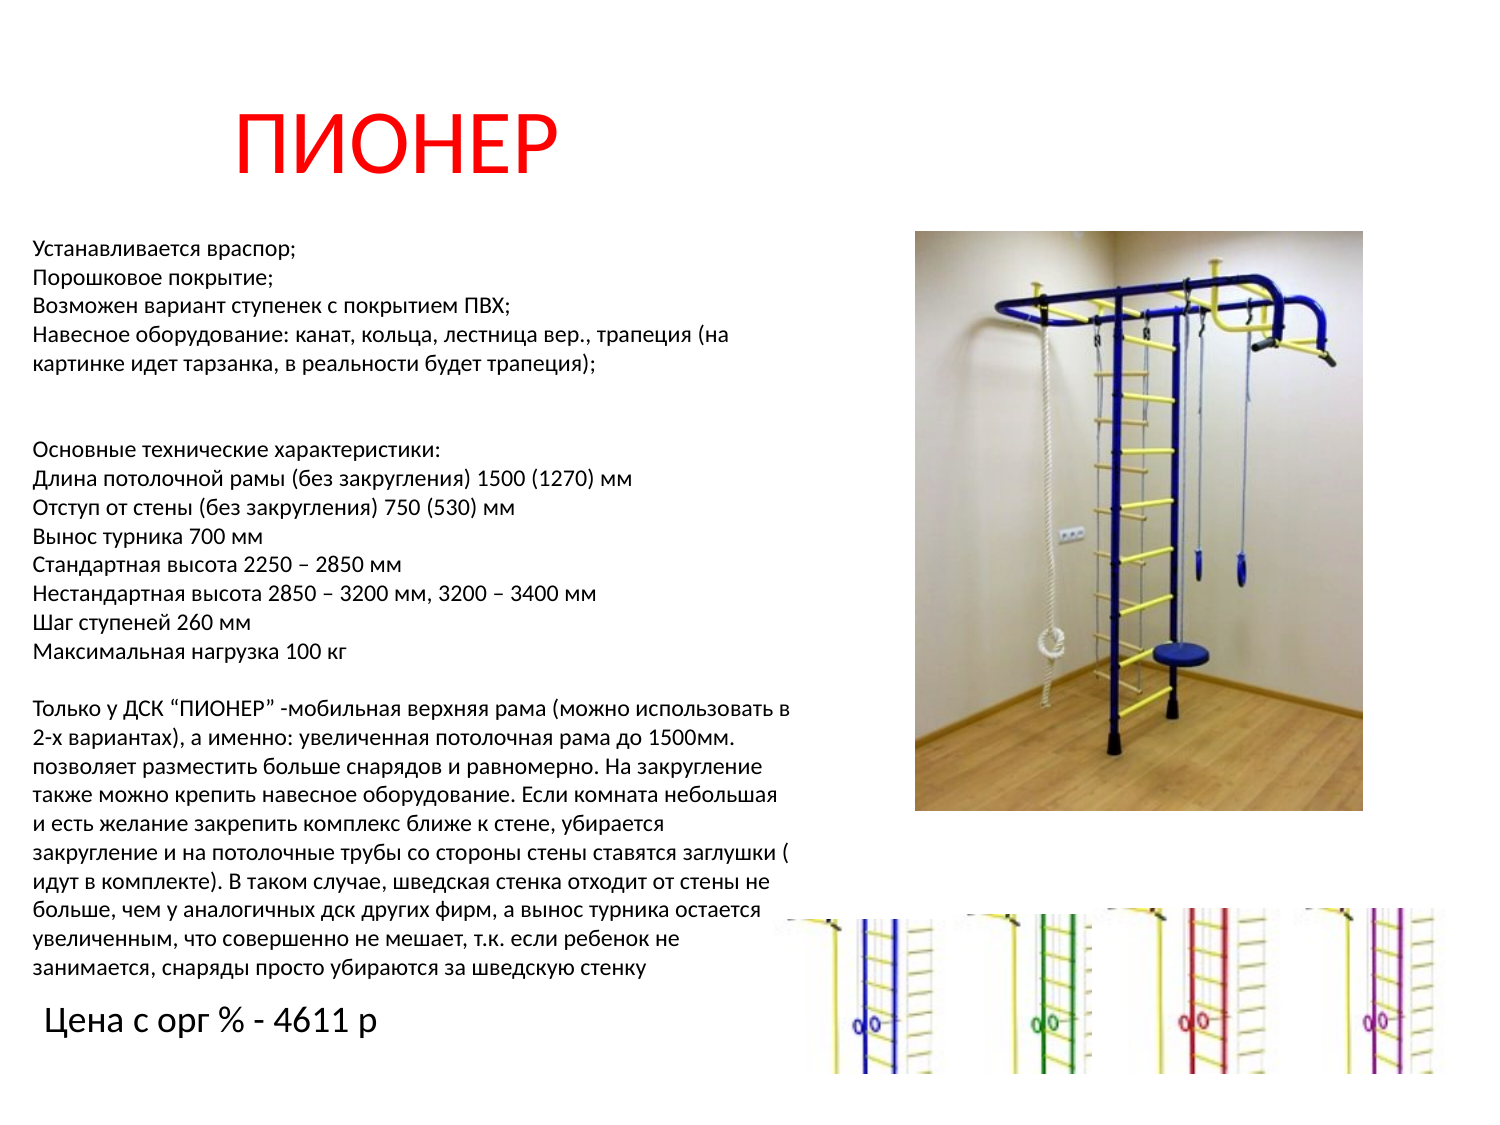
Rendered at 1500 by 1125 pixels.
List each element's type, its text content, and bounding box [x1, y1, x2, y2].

text_box Цена с орг % - 4611 р [29, 987, 656, 1048]
picture [773, 908, 1483, 1074]
picture [915, 231, 1363, 811]
list Устанавливается враспор; Порошковое покрытие; Возможен вариант ступенек с покрытием ПВХ; Навесное оборудование: канат, кольца, лестница вер., трапеция (на картинке идет тарзанка, в реальности будет трапеция); Основные технические характеристики: Длина потолочной рамы (без закругления) 1500 (1270) мм Отступ от стены (без закругления) 750 (530) мм Вынос турника 700 мм Стандартная высота 2250 – 2850 мм Нестандартная высота 2850 – 3200 мм, 3200 – 3400 мм Шаг ступеней 260 мм Максимальная нагрузка 100 кг Только у ДСК “ПИОНЕР” -мобильная верхняя рама (можно использовать в 2-х вариантах), а именно: увеличенная потолочная рама до 1500мм. позволяет разместить больше снарядов и равномерно. На закругление также можно крепить навесное оборудование. Если комната небольшая и есть желание закрепить комплекс ближе к стене, убирается закругление и на потолочные трубы со стороны стены ставятся заглушки ( идут в комплекте). В таком случае, шведская стенка отходит от стены не больше, чем у аналогичных дск других фирм, а вынос турника остается увеличенным, что совершенно не мешает, т.к. если ребенок не занимается, снаряды просто убираются за шведскую стенку [17, 196, 809, 1024]
title ПИОНЕР [64, 42, 730, 196]
